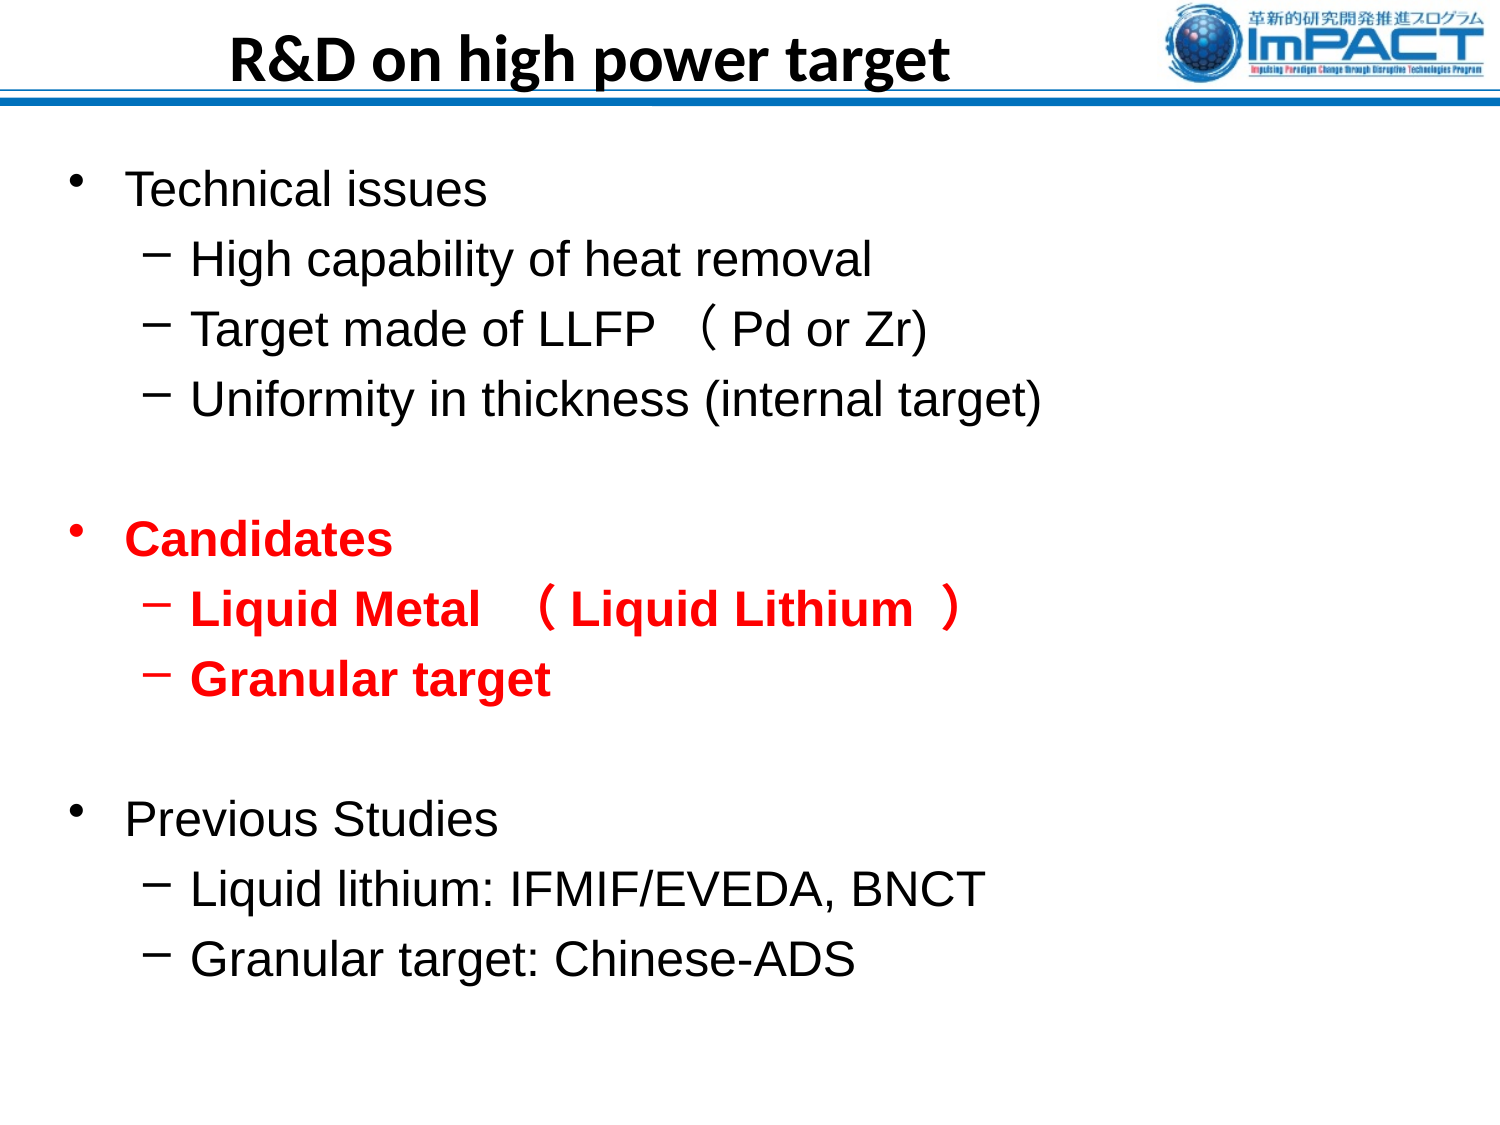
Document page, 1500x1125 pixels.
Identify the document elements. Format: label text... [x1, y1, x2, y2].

list Technical issues High capability of heat removal Target made of LLFP（Pd or Zr) Uniformity in thickness (internal target) Candidates Liquid Metal （Liquid Lithium ） Granular target Previous Studies Liquid lithium: IFMIF/EVEDA, BNCT Granular target: Chinese-ADS [53, 149, 1404, 892]
title R&D on high power target [75, 16, 1107, 94]
picture [1157, 0, 1490, 89]
